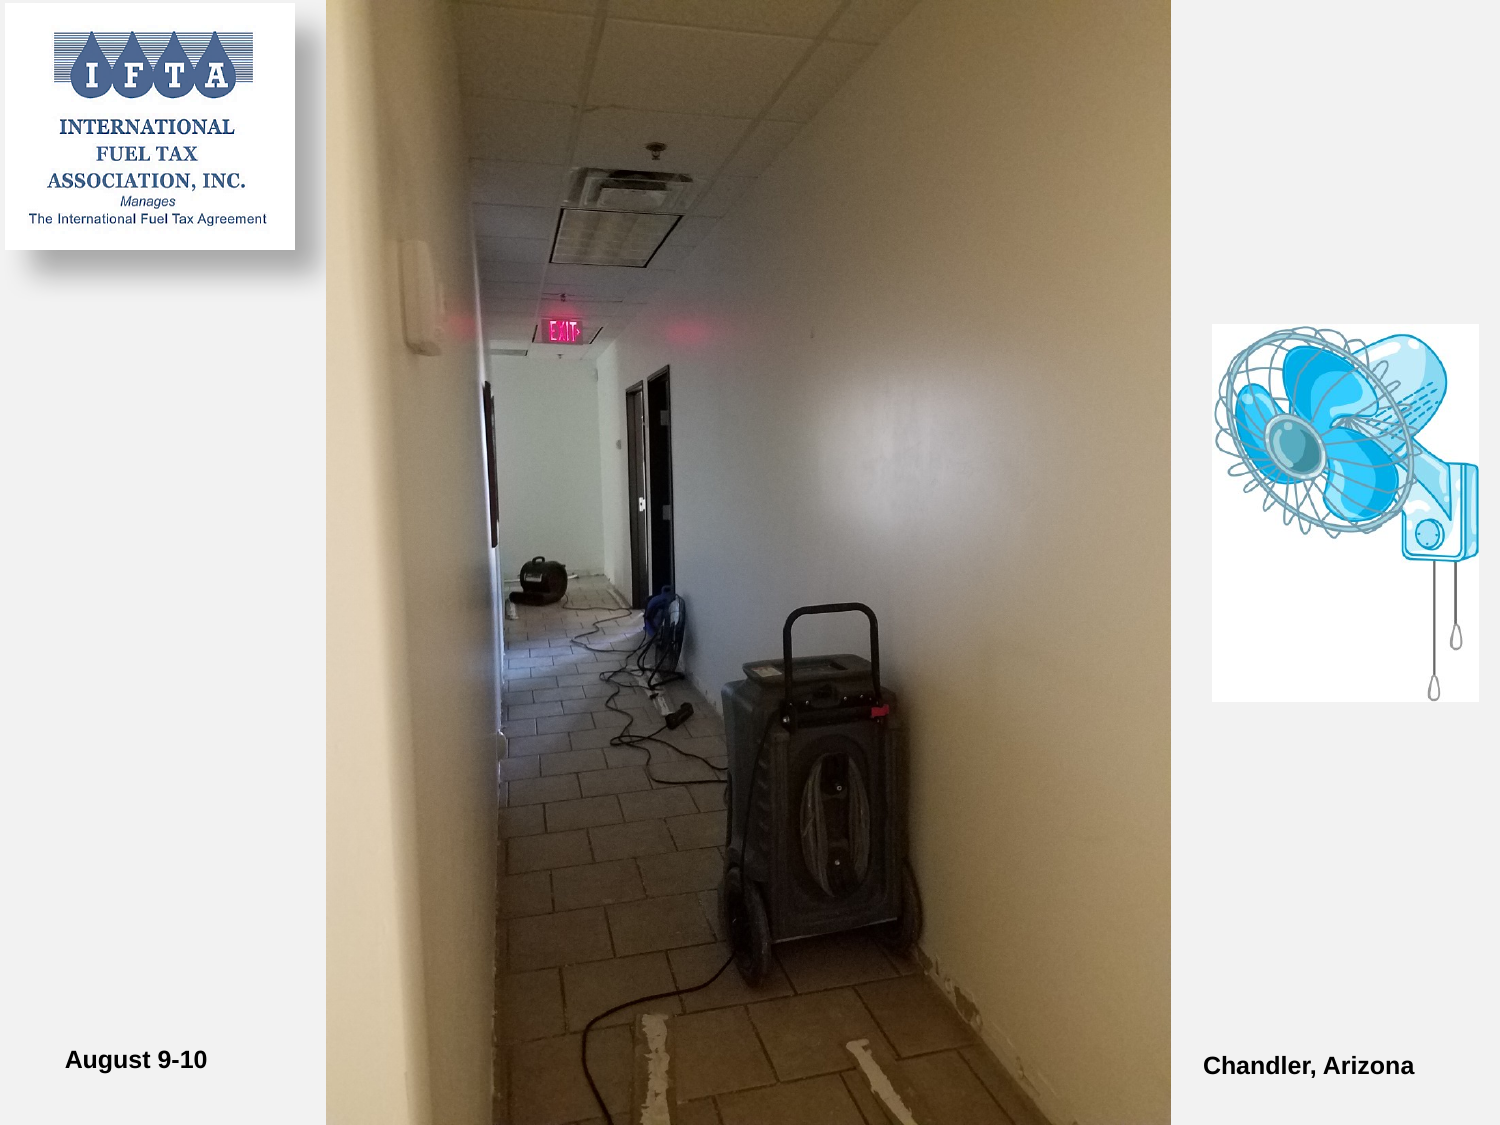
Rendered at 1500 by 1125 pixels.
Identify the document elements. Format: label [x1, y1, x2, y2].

picture [326, 0, 1171, 1125]
picture [1212, 324, 1479, 703]
picture [5, 3, 295, 250]
